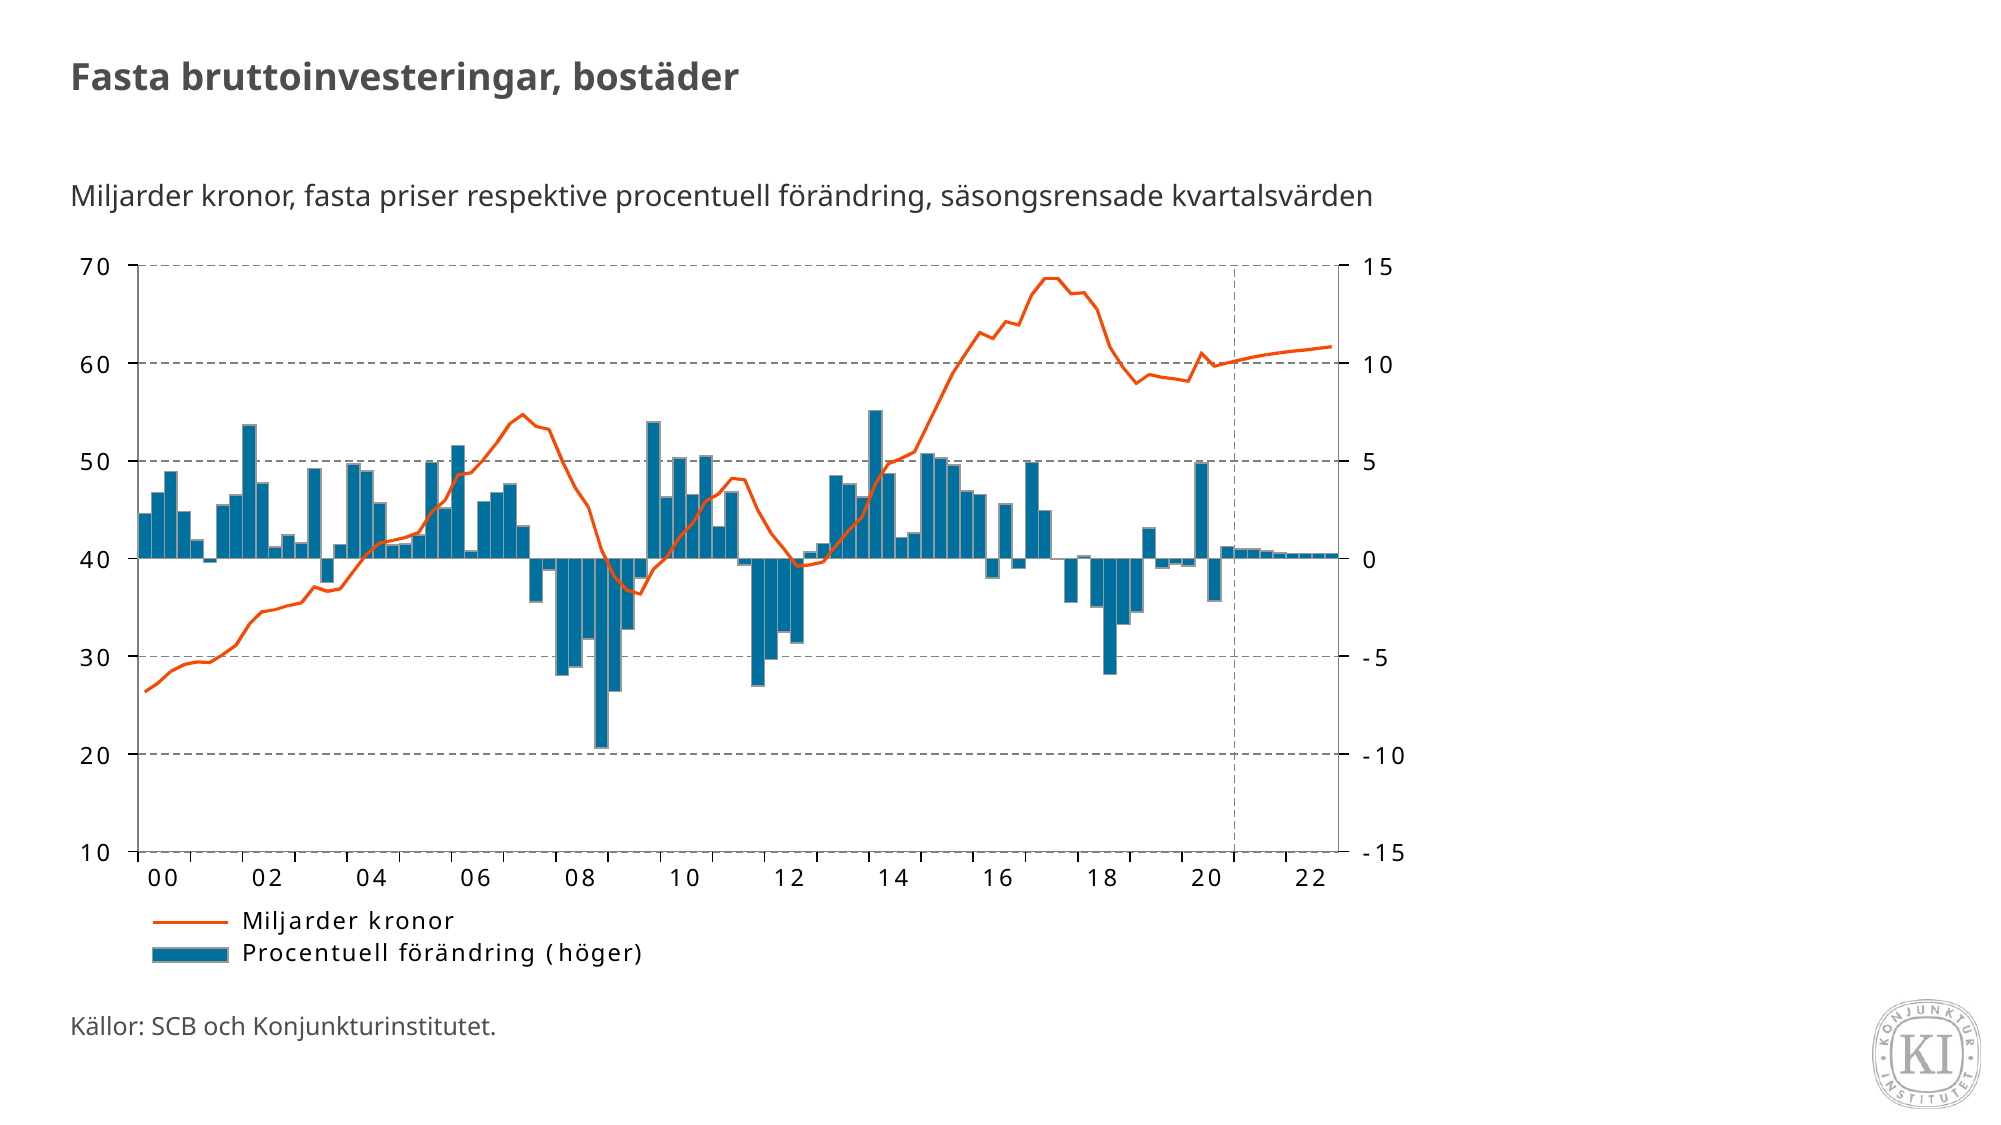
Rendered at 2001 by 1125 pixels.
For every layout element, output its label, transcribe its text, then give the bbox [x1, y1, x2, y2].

list Miljarder kronor, fasta priser respektive procentuell förändring, säsongsrensade kvartalsvärden [55, 137, 1476, 220]
picture [1872, 999, 1981, 1109]
title Fasta bruttoinvesteringar, bostäder [55, 45, 1476, 128]
subtitle Källor: SCB och Konjunkturinstitutet. [55, 1003, 1476, 1106]
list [30, 228, 1453, 995]
